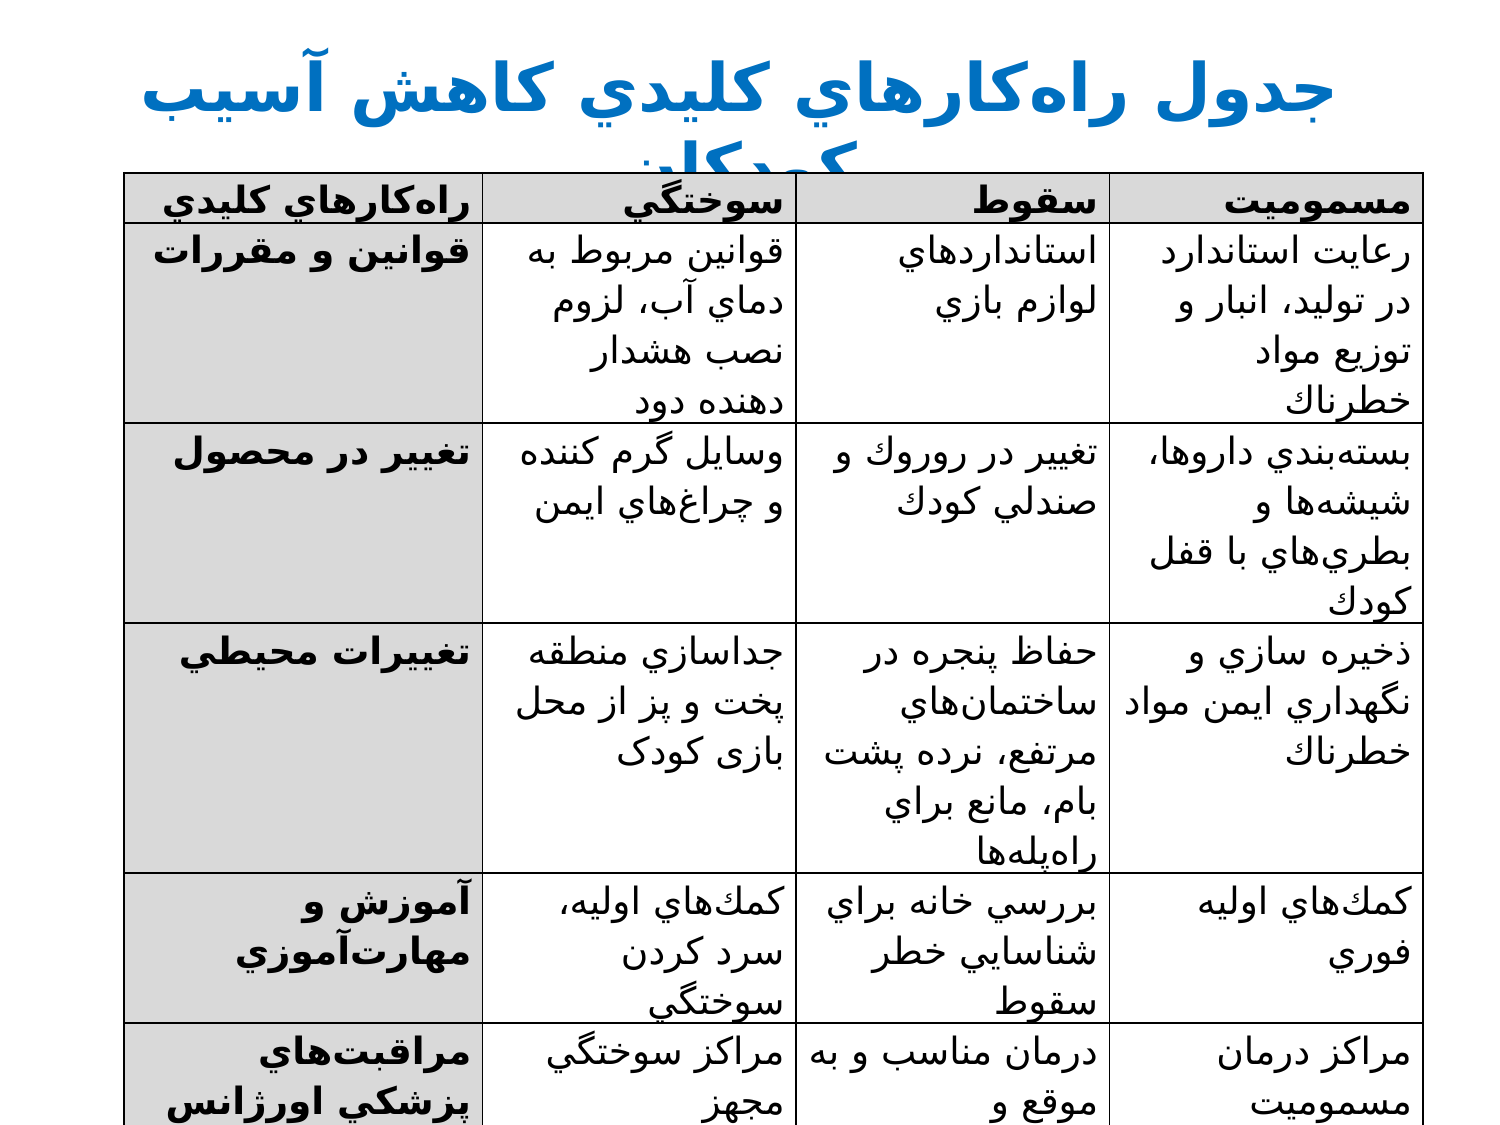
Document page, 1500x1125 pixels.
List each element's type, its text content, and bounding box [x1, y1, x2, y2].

table_cell حفاظ پنجره در ساختمان‌هاي مرتفع، نرده پشت بام، مانع براي راه‌پله‌ها [797, 624, 1109, 872]
table_header سقوط [797, 174, 1109, 222]
table_cell بررسي خانه براي شناسايي خطر سقوط [797, 874, 1109, 1022]
table_cell مراقبت‌هاي پزشكي اورژانس [125, 1024, 482, 1125]
table_header مسموميت [1110, 174, 1422, 222]
table_cell بسته‌بندي داروها، شيشه‌ها و بطري‌هاي با قفل كودك [1110, 424, 1422, 622]
table_cell قوانين و مقررات [125, 224, 482, 422]
table_cell مراكز درمان مسموميت [1110, 1024, 1422, 1125]
table_cell تغيير در روروك و صندلي كودك [797, 424, 1109, 622]
table_cell آموزش و مهارت‌آموزي [125, 874, 482, 1022]
table_header سوختگي [483, 174, 795, 222]
title جدول راه‌كارهاي كليدي كاهش آسيب كودكان [64, 30, 1416, 219]
table_cell مراكز سوختگي مجهز [483, 1024, 795, 1125]
table_cell تغييرات محيطي [125, 624, 482, 872]
table_cell كمك‌هاي اوليه، سرد كردن سوختگي [483, 874, 795, 1022]
table_cell جداسازي منطقه پخت و پز از محل بازی کودک [483, 624, 795, 872]
table_cell وسایل گرم کننده و چراغ‌هاي ايمن [483, 424, 795, 622]
table_header راه‌كارهاي كليدي [125, 174, 482, 222]
table_cell كمك‌هاي اوليه فوري [1110, 874, 1422, 1022]
table_cell ذخيره سازي و نگهداري ايمن مواد خطرناك [1110, 624, 1422, 872]
table_cell تغيير در محصول [125, 424, 482, 622]
table_cell رعایت استاندارد در توليد، انبار و توزيع مواد خطرناك [1110, 224, 1422, 422]
table_cell قوانين مربوط به دماي آب، لزوم نصب هشدار دهنده دود [483, 224, 795, 422]
table_cell درمان مناسب و به موقع و مراقبت‌هاي مربوط به كودك [797, 1024, 1109, 1125]
table_cell استانداردهاي لوازم بازي [797, 224, 1109, 422]
